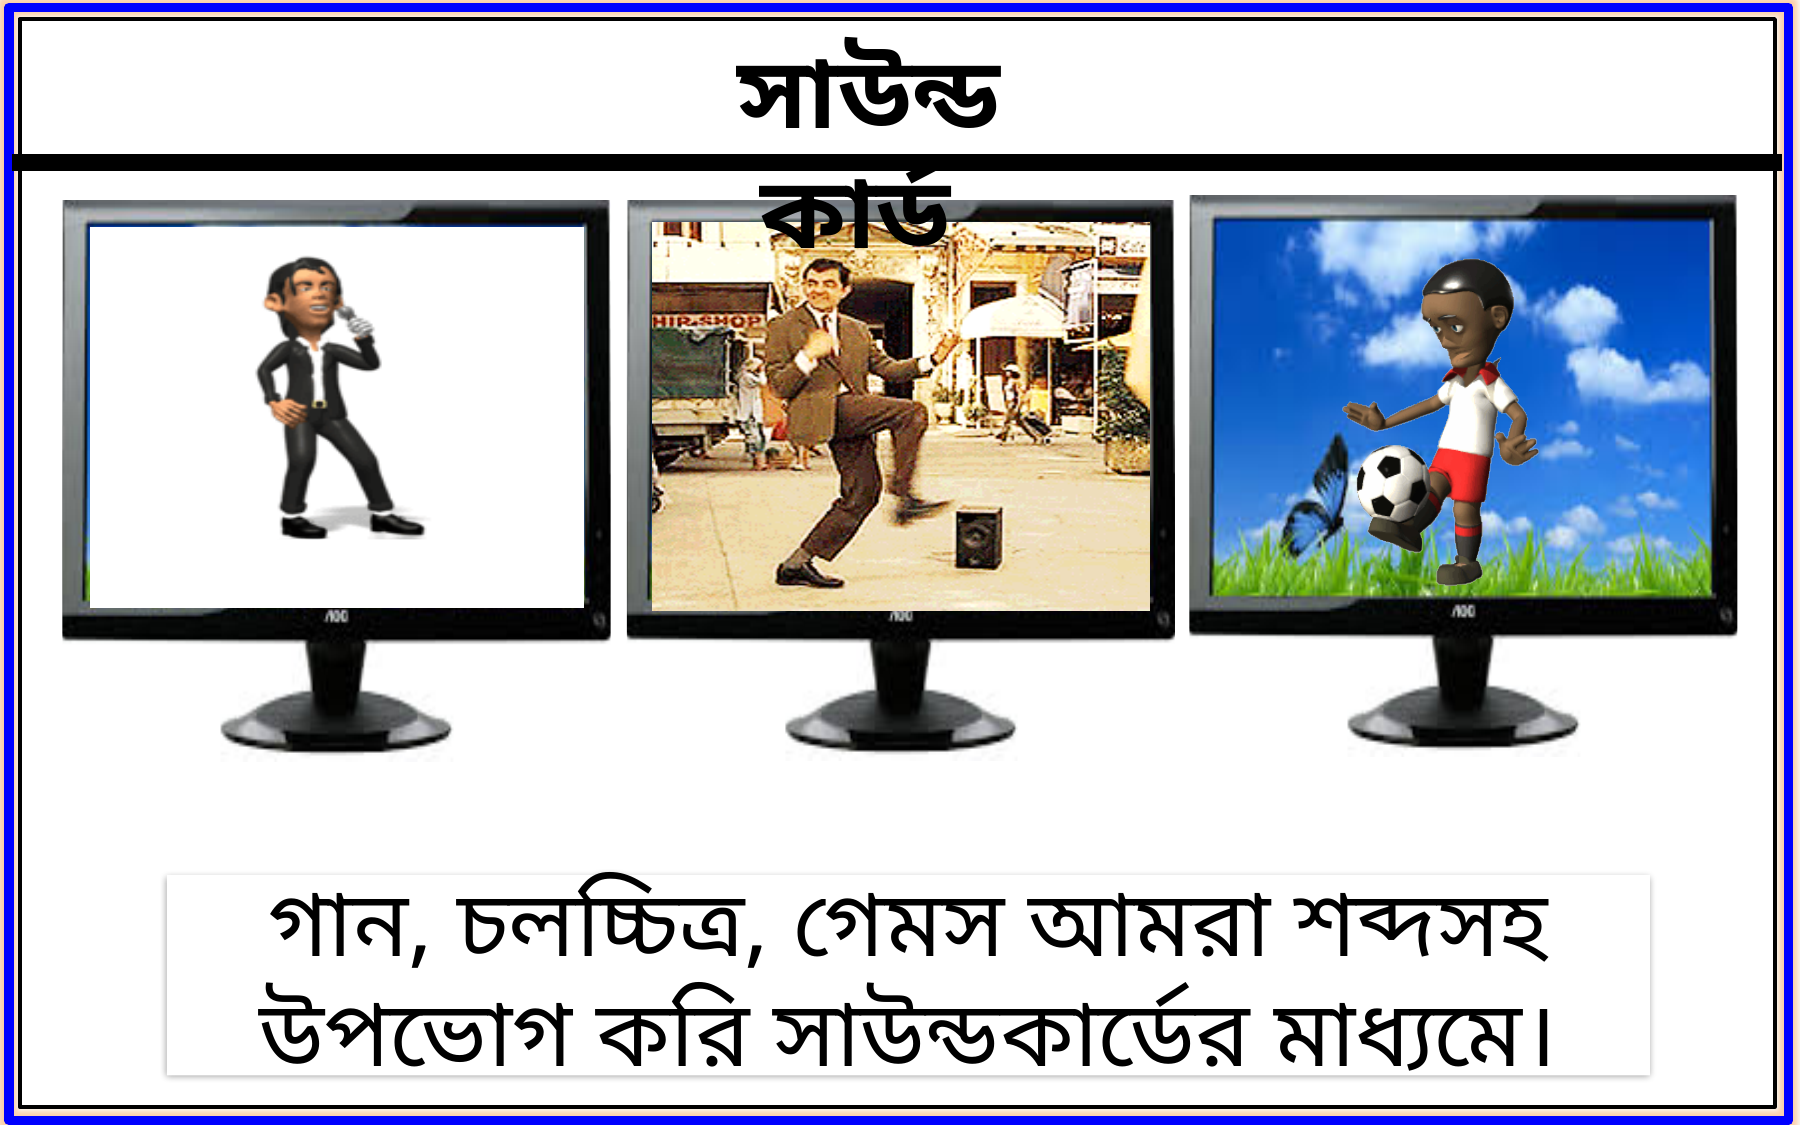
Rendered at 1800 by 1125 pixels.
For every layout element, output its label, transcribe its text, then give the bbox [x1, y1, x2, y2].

picture [626, 199, 1176, 767]
picture [1189, 195, 1738, 763]
text_box সাউন্ড কার্ড [625, 21, 1113, 154]
picture [62, 200, 611, 768]
text_box সাউন্ড কার্ড [625, 174, 1113, 199]
text_box গান, চলচ্চিত্র, গেমস আমরা শব্দসহ উপভোগ করি সাউন্ডকার্ডের মাধ্যমে। [166, 874, 1651, 1076]
